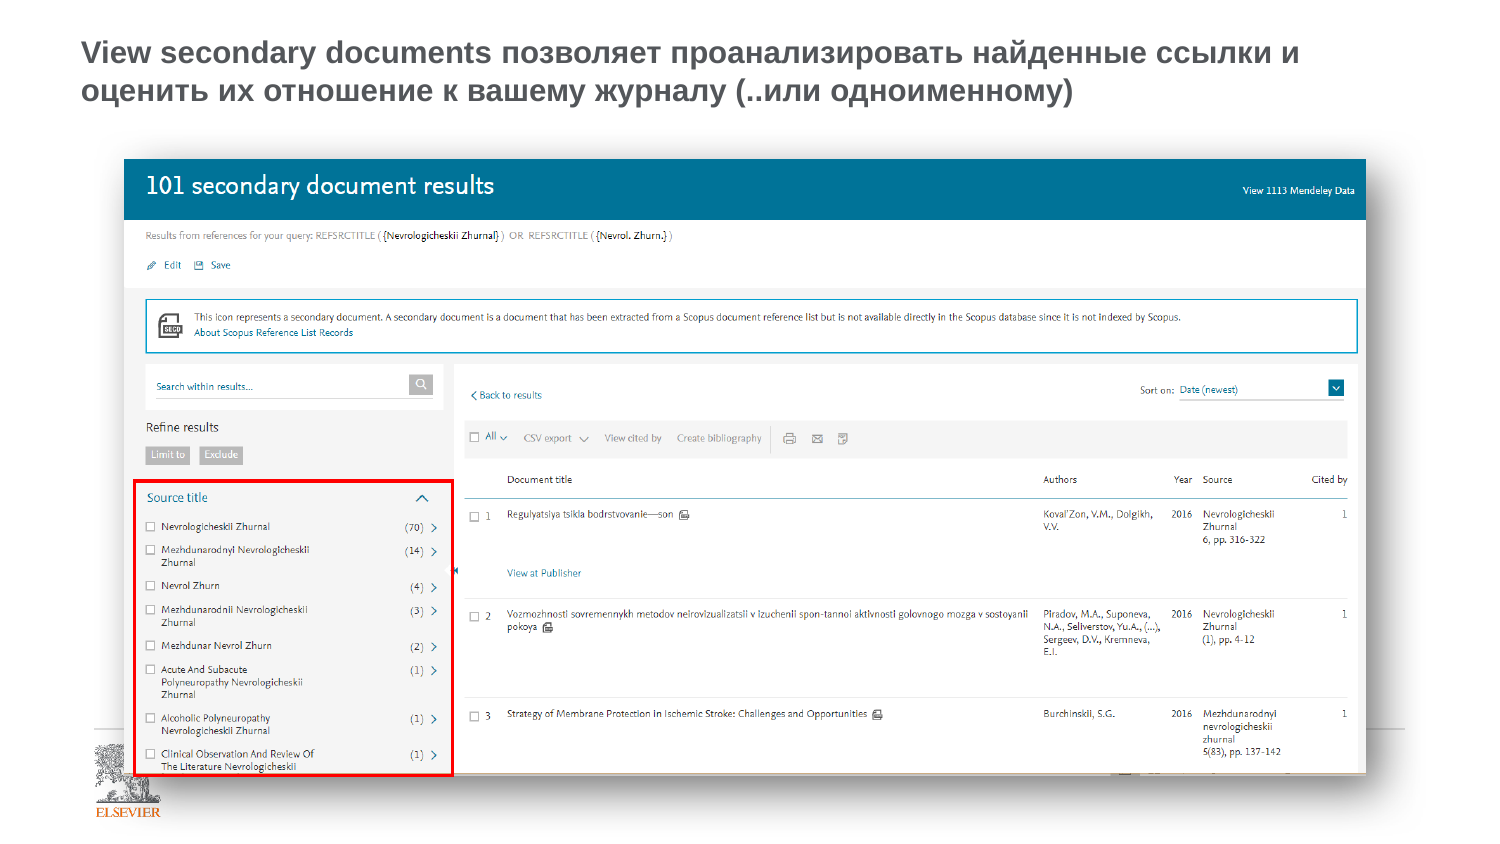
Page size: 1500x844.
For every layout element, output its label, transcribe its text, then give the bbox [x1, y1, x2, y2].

picture [167, 178, 171, 192]
title View secondary documents позволяет проанализировать найденные ссылки и оценить их отношение к вашему журналу (..или одноименному) [65, 2, 1424, 137]
picture [229, 183, 237, 191]
picture [216, 183, 220, 193]
picture [425, 183, 431, 193]
picture [411, 178, 415, 193]
picture [323, 183, 332, 192]
picture [463, 183, 467, 193]
picture [242, 183, 246, 193]
picture [336, 186, 343, 193]
picture [362, 183, 374, 193]
picture [160, 178, 164, 192]
picture [94, 221, 1366, 817]
picture [271, 183, 277, 193]
picture [282, 183, 291, 193]
